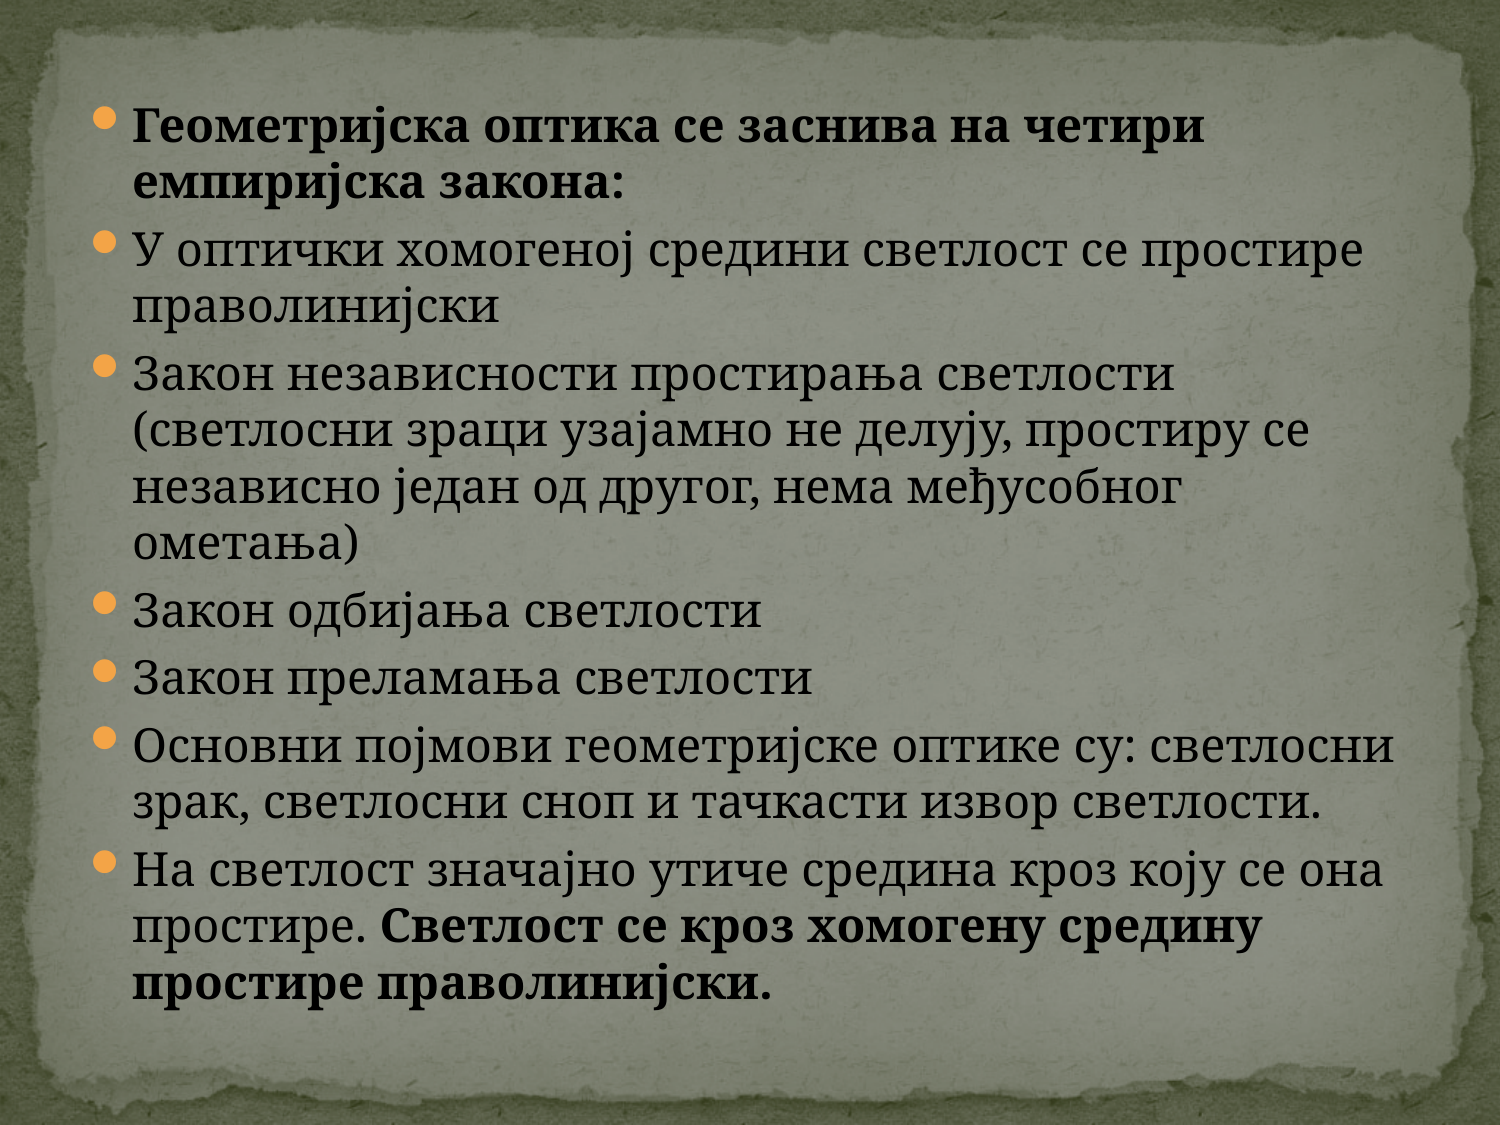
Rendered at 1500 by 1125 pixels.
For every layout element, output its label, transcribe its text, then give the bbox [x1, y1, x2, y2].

list Геометријска оптика се заснива на четири емпиријска закона: У оптички хомогеној средини светлост се простире праволинијски Закон независности простирања светлости (светлосни зраци узајамно не делују, простиру се независно један од другог, нема међусобног ометања) Закон одбијања светлости Закон преламања светлости Основни појмови геометријске оптике су: светлосни зрак, светлосни сноп и тачкасти извор светлости. На светлост значајно утиче средина кроз коју се она простире. Светлост се кроз хомогену средину простире праволинијски. [75, 87, 1425, 1063]
